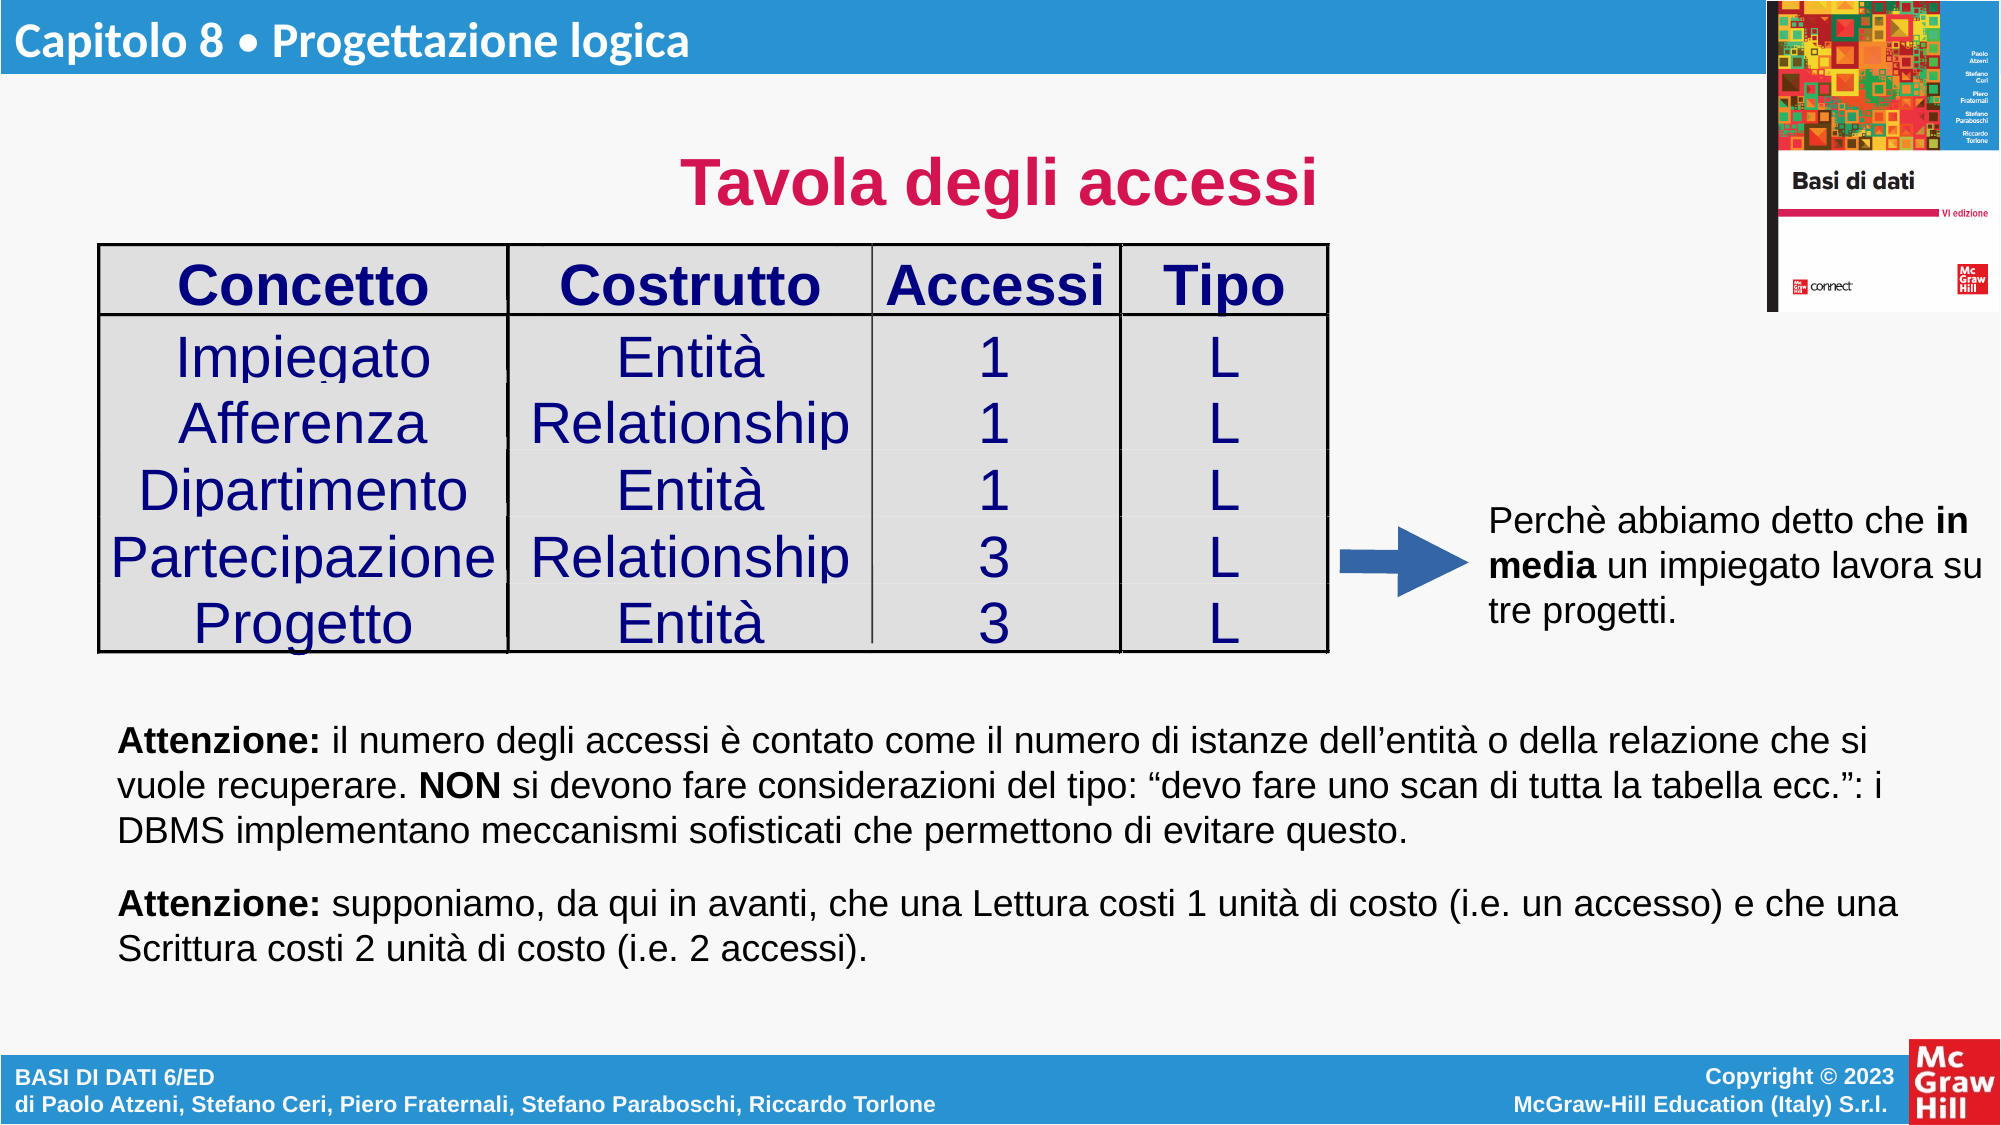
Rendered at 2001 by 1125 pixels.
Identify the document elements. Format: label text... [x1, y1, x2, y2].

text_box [96, 242, 1330, 656]
text_box Perchè abbiamo detto che in media un impiegato lavora su tre progetti. [1488, 496, 2000, 655]
text_box Attenzione: il numero degli accessi è contato come il numero di istanze dell’entità o della relazione che si vuole recuperare. NON si devono fare considerazioni del tipo: “devo fare uno scan di tutta la tabella ecc.”: i DBMS implementano meccanismi sofisticati che permettono di evitare questo. [117, 716, 1957, 900]
picture [1767, 1, 1999, 312]
text_box Attenzione: supponiamo, da qui in avanti, che una Lettura costi 1 unità di costo (i.e. un accesso) e che una Scrittura costi 2 unità di costo (i.e. 2 accessi). [117, 878, 1920, 1025]
title Tavola degli accessi [232, 148, 1768, 208]
picture [1909, 1039, 2001, 1125]
text_box [1339, 556, 1469, 569]
